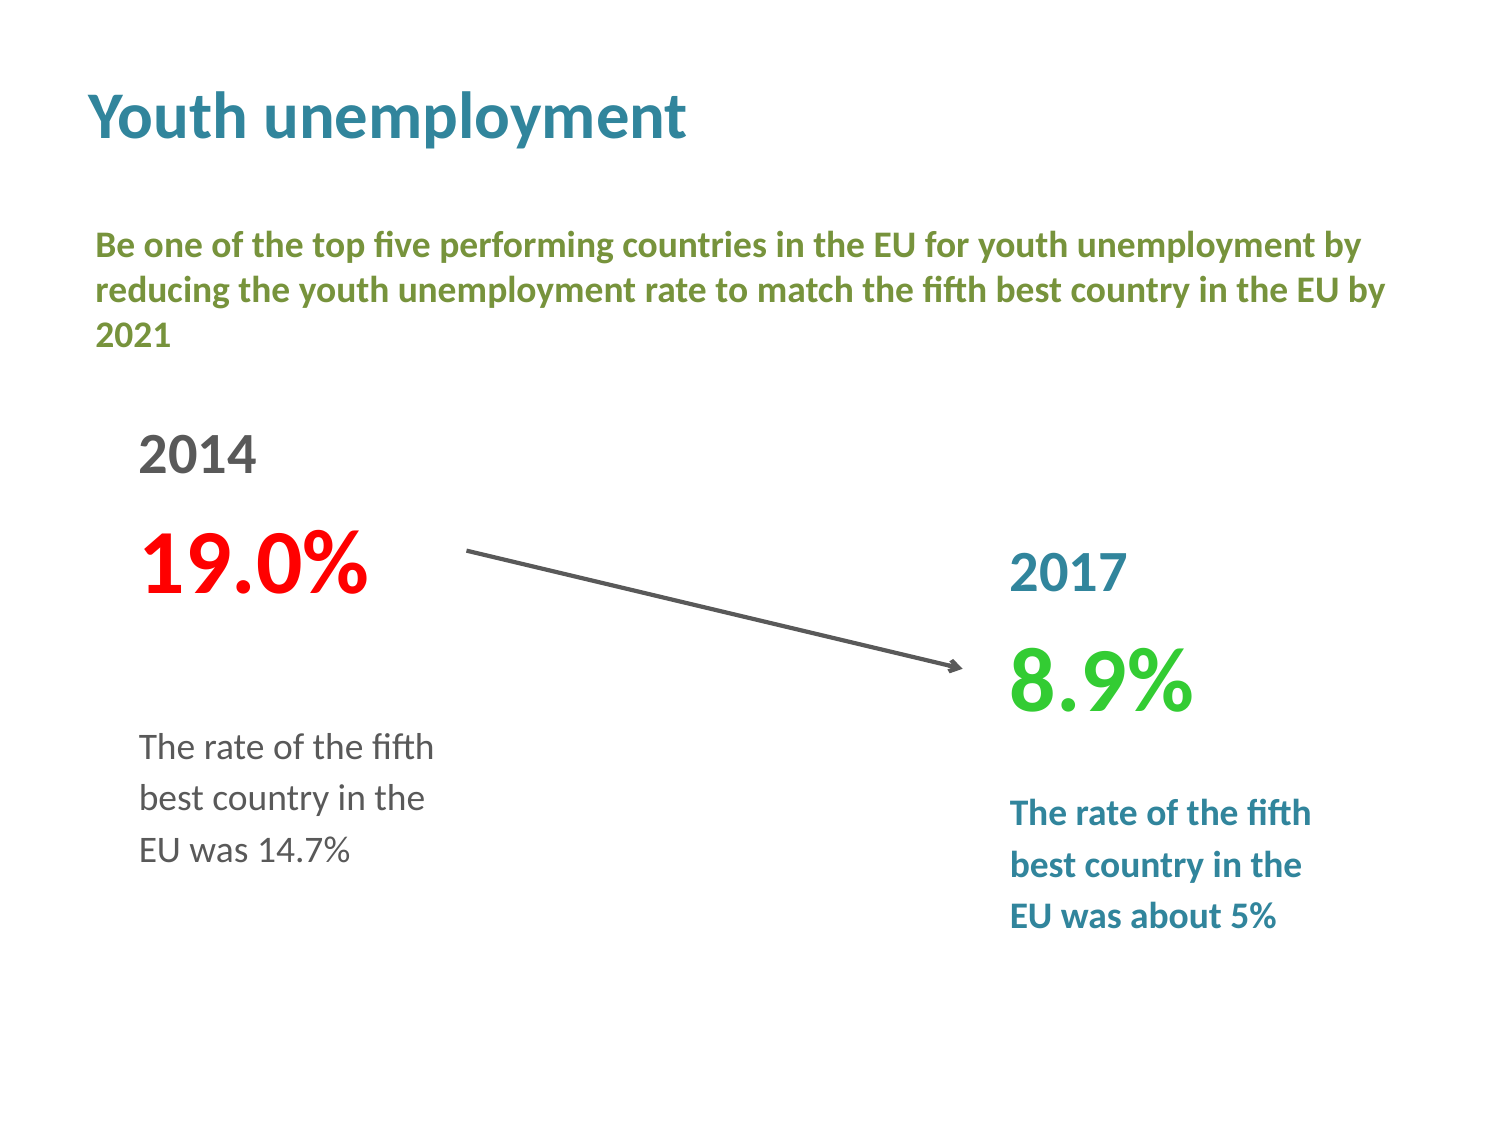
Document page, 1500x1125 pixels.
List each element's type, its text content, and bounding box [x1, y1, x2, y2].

text_box 2017 8.9% The rate of the fifth best country in the EU was about 5% [995, 515, 1362, 989]
title Youth unemployment [73, 27, 1359, 216]
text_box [466, 550, 963, 669]
text_box 2014 19.0% The rate of the fifth best country in the EU was 14.7% [123, 407, 491, 923]
text_box Be one of the top five performing countries in the EU for youth unemployment by reducing the youth unemployment rate to match the fifth best country in the EU by 2021 [80, 212, 1404, 407]
